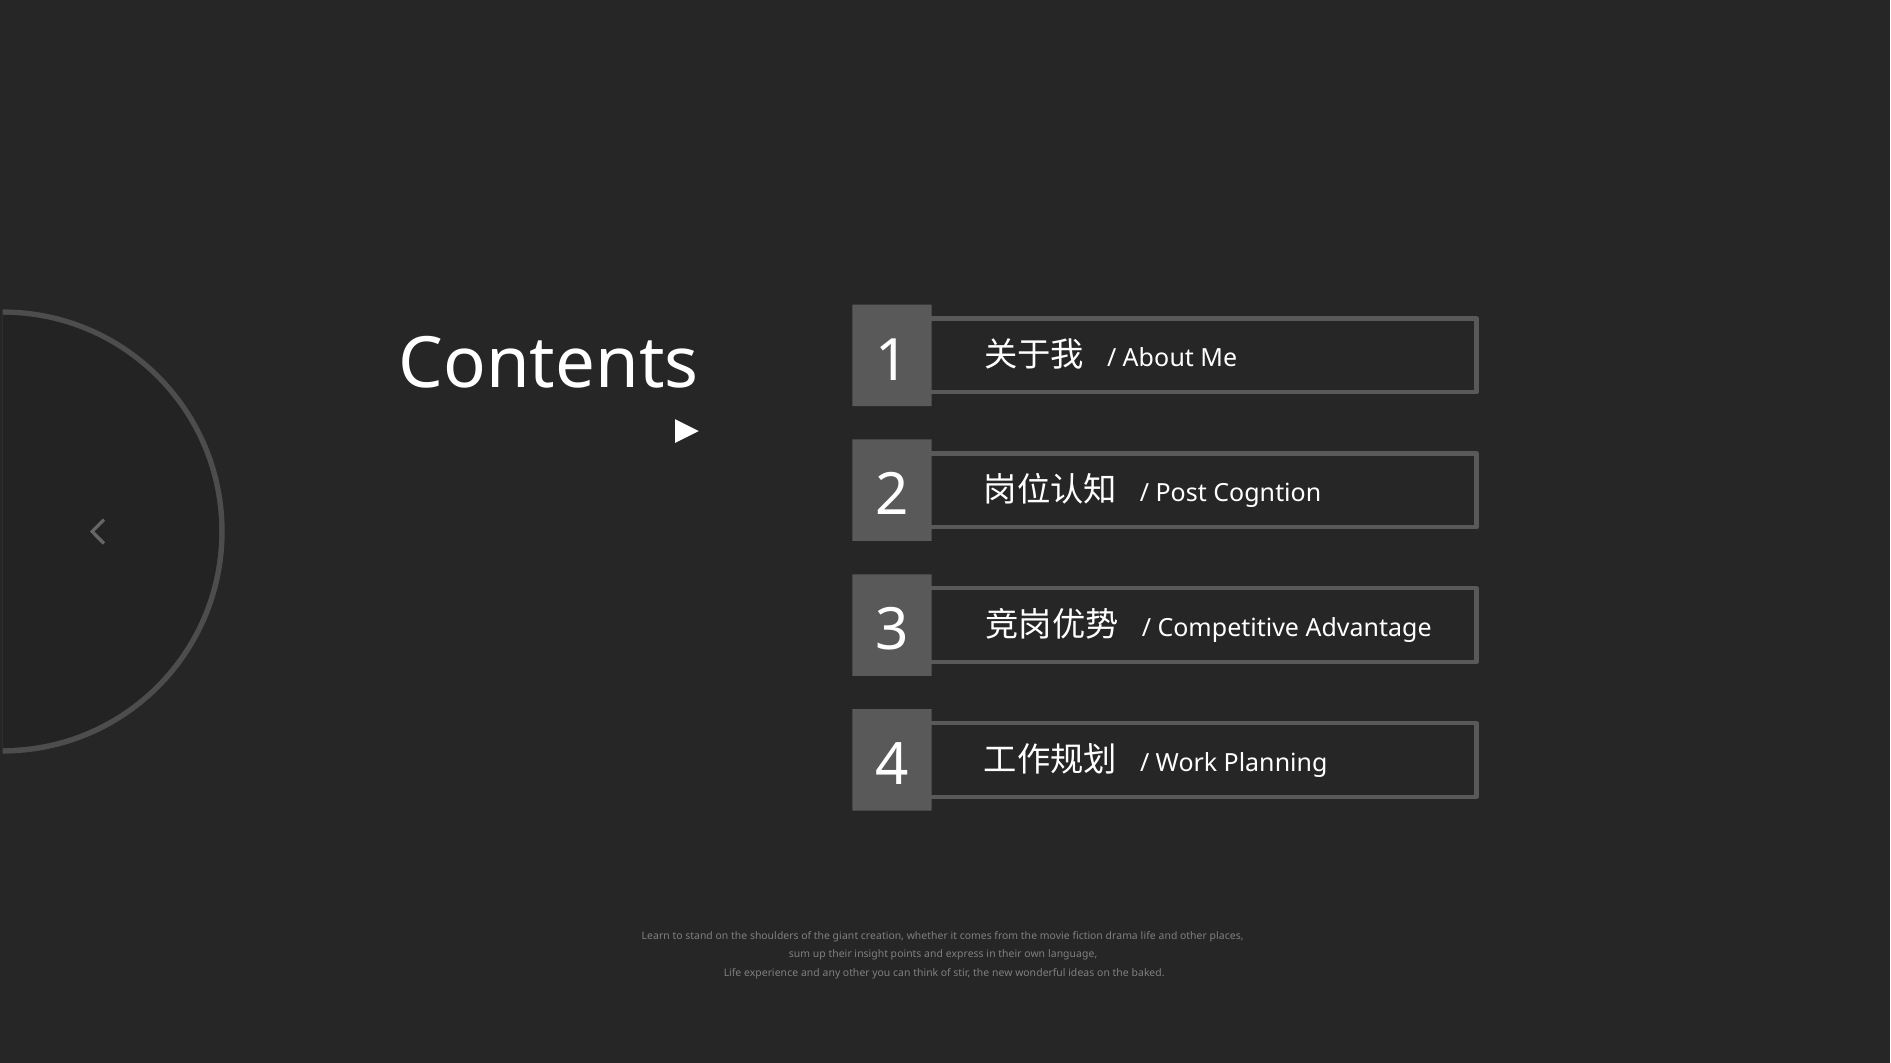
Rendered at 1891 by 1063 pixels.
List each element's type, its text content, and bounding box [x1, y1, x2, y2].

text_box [851, 304, 1478, 407]
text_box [851, 708, 1478, 812]
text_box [2, 308, 226, 755]
text_box Learn to stand on the shoulders of the giant creation, whether it comes from the movie fiction drama life and other places, sum up their insight points and express in their own language, Life experience and any other you can think of stir, the new wonderful ideas on the baked. [626, 915, 1264, 987]
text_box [851, 573, 1478, 677]
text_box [379, 308, 719, 444]
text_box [851, 438, 1478, 542]
